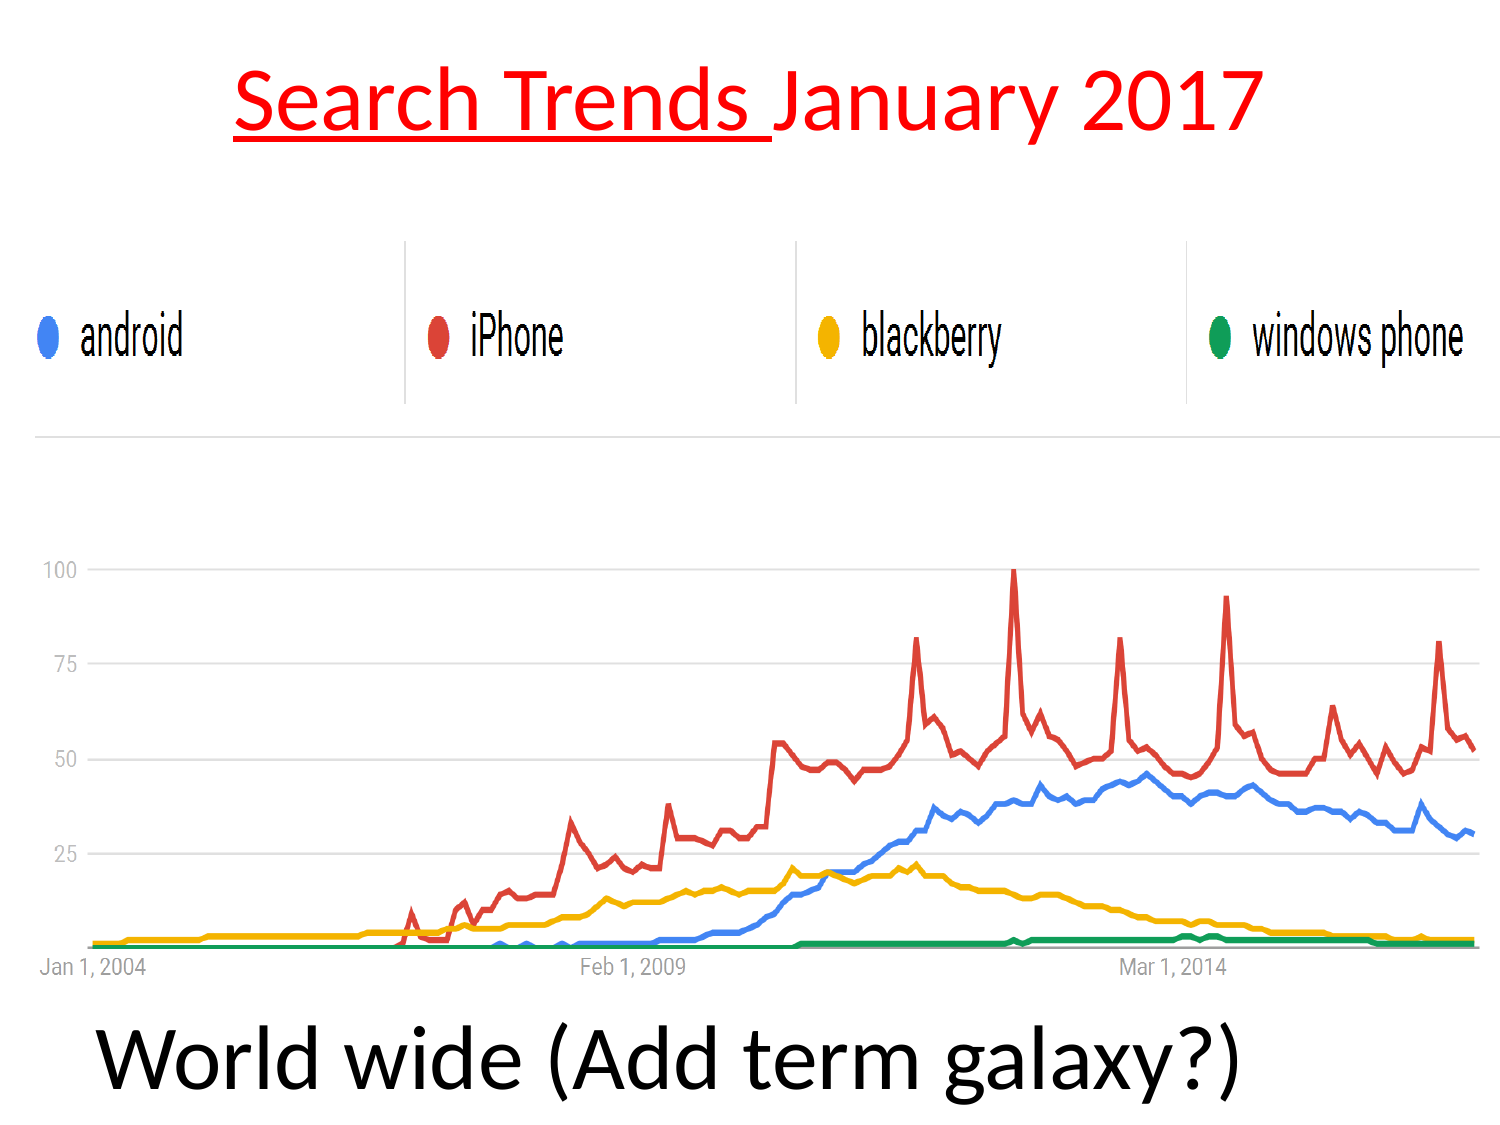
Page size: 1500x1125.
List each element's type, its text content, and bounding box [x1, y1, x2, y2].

picture [23, 241, 1472, 404]
title Search Trends January 2017 [75, 0, 1425, 188]
text_box World wide (Add term galaxy?) [80, 1007, 1261, 1115]
picture [34, 412, 1500, 999]
